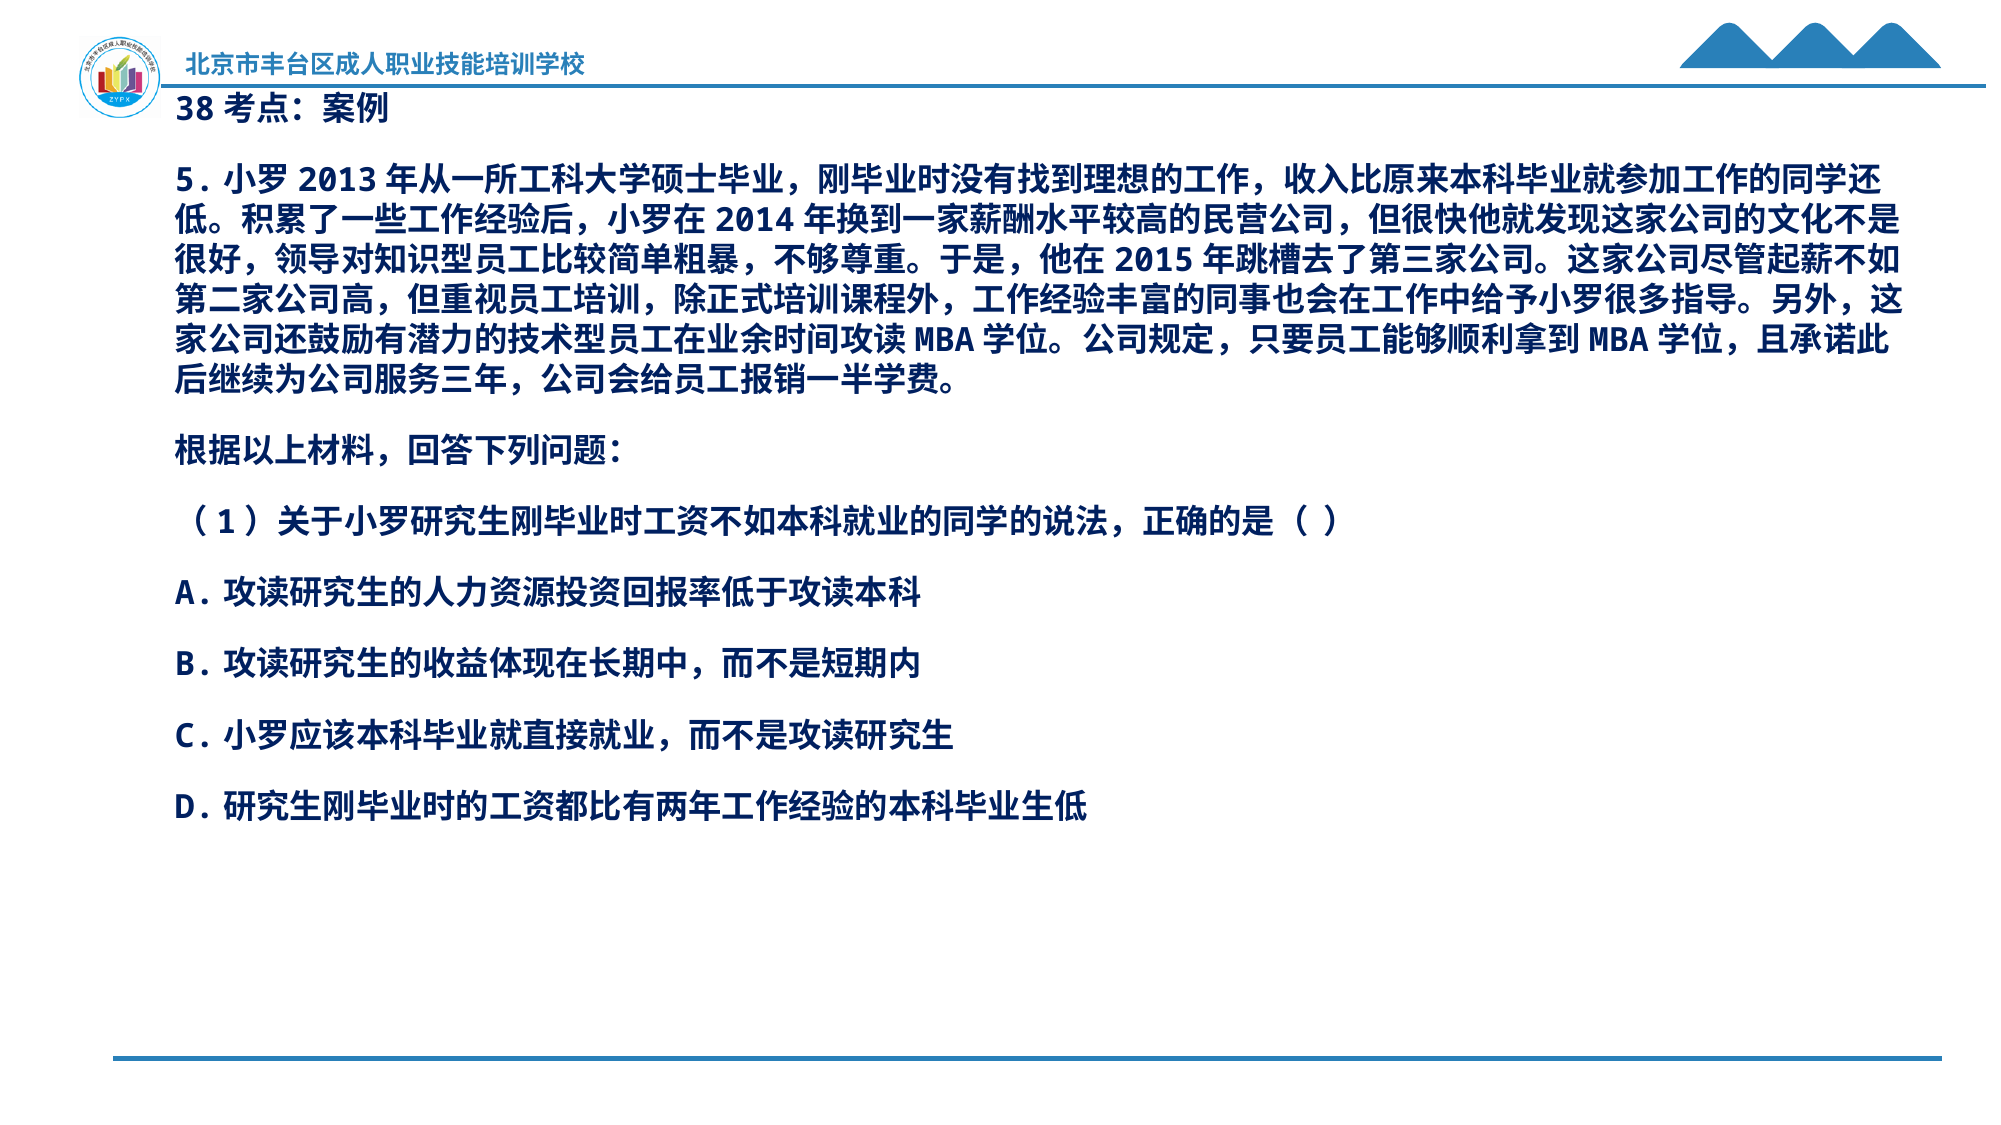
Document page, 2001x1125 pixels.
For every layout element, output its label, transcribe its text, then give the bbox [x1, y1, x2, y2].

text_box [1840, 21, 1944, 70]
text_box [1763, 21, 1853, 70]
picture [79, 36, 161, 118]
text_box 北京市丰台区成人职业技能培训学校 [170, 40, 632, 79]
text_box [1677, 21, 1772, 70]
text_box 38考点：案例 5.小罗2013年从一所工科大学硕士毕业，刚毕业时没有找到理想的工作，收入比原来本科毕业就参加工作的同学还低。积累了一些工作经验后，小罗在2014年换到一家薪酬水平较高的民营公司，但很快他就发现这家公司的文化不是很好，领导对知识型员工比较简单粗暴，不够尊重。于是，他在2015年跳槽去了第三家公司。这家公司尽管起薪不如第二家公司高，但重视员工培训，除正式培训课程外，工作经验丰富的同事也会在工作中给予小罗很多指导。另外，这家公司还鼓励有潜力的技术型员工在业余时间攻读MBA学位。公司规定，只要员工能够顺利拿到MBA学位，且承诺此后继续为公司服务三年，公司会给员工报销一半学费。 根据以上材料，回答下列问题： （1）关于小罗研究生刚毕业时工资不如本科就业的同学的说法，正确的是（ ） A.攻读研究生的人力资源投资回报率低于攻读本科 B.攻读研究生的收益体现在长期中，而不是短期内 C.小罗应该本科毕业就直接就业，而不是攻读研究生 D.研究生刚毕业时的工资都比有两年工作经验的本科毕业生低 [160, 86, 1921, 833]
text_box 38考点：案例 5.小罗2013年从一所工科大学硕士毕业，刚毕业时没有找到理想的工作，收入比原来本科毕业就参加工作的同学还低。积累了一些工作经验后，小罗在2014年换到一家薪酬水平较高的民营公司，但很快他就发现这家公司的文化不是很好，领导对知识型员工比较简单粗暴，不够尊重。于是，他在2015年跳槽去了第三家公司。这家公司尽管起薪不如第二家公司高，但重视员工培训，除正式培训课程外，工作经验丰富的同事也会在工作中给予小罗很多指导。另外，这家公司还鼓励有潜力的技术型员工在业余时间攻读MBA学位。公司规定，只要员工能够顺利拿到MBA学位，且承诺此后继续为公司服务三年，公司会给员工报销一半学费。 根据以上材料，回答下列问题： （1）关于小罗研究生刚毕业时工资不如本科就业的同学的说法，正确的是（ ） A.攻读研究生的人力资源投资回报率低于攻读本科 B.攻读研究生的收益体现在长期中，而不是短期内 C.小罗应该本科毕业就直接就业，而不是攻读研究生 D.研究生刚毕业时的工资都比有两年工作经验的本科毕业生低 [161, 79, 1921, 85]
